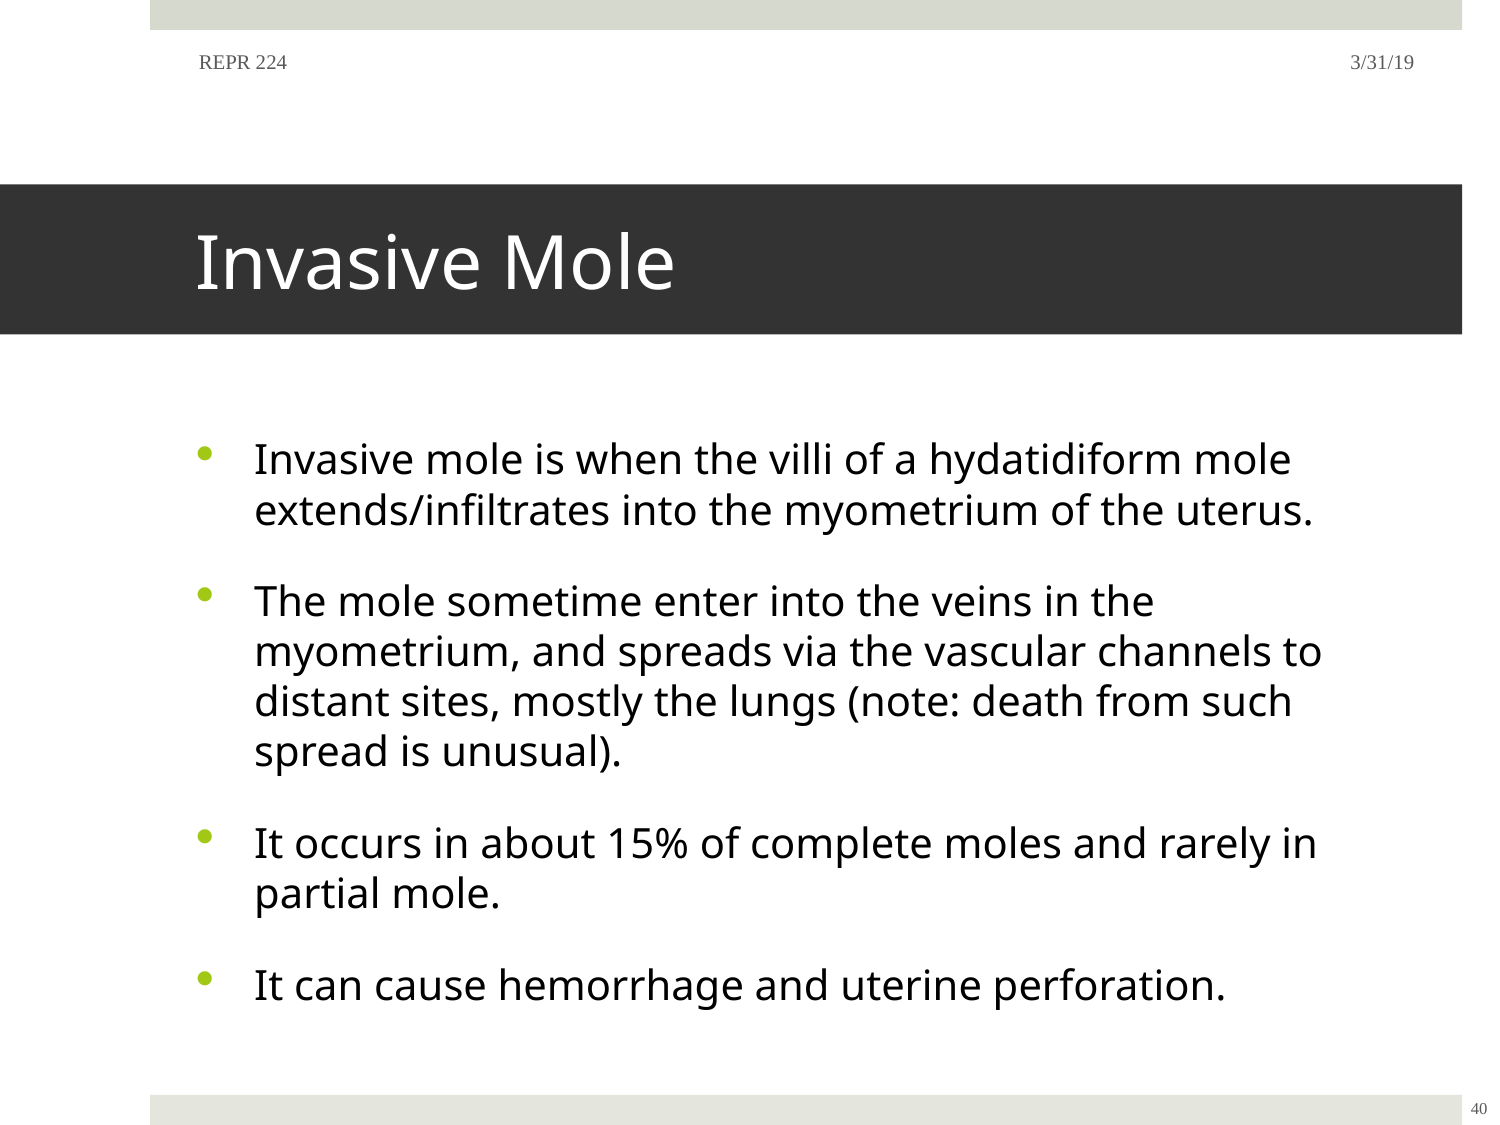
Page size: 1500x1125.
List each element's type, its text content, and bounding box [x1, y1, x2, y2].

title Invasive Mole [0, 184, 1463, 335]
slide_number 40 [1441, 1077, 1500, 1125]
list Invasive mole is when the villi of a hydatidiform mole extends/infiltrates into the myometrium of the uterus. The mole sometime enter into the veins in the myometrium, and spreads via the vascular channels to distant sites, mostly the lungs (note: death from such spread is unusual). It occurs in about 15% of complete moles and rarely in partial mole. It can cause hemorrhage and uterine perforation. [182, 425, 1432, 1028]
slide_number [1079, 30, 1430, 91]
footer REPR 224 [183, 30, 659, 91]
